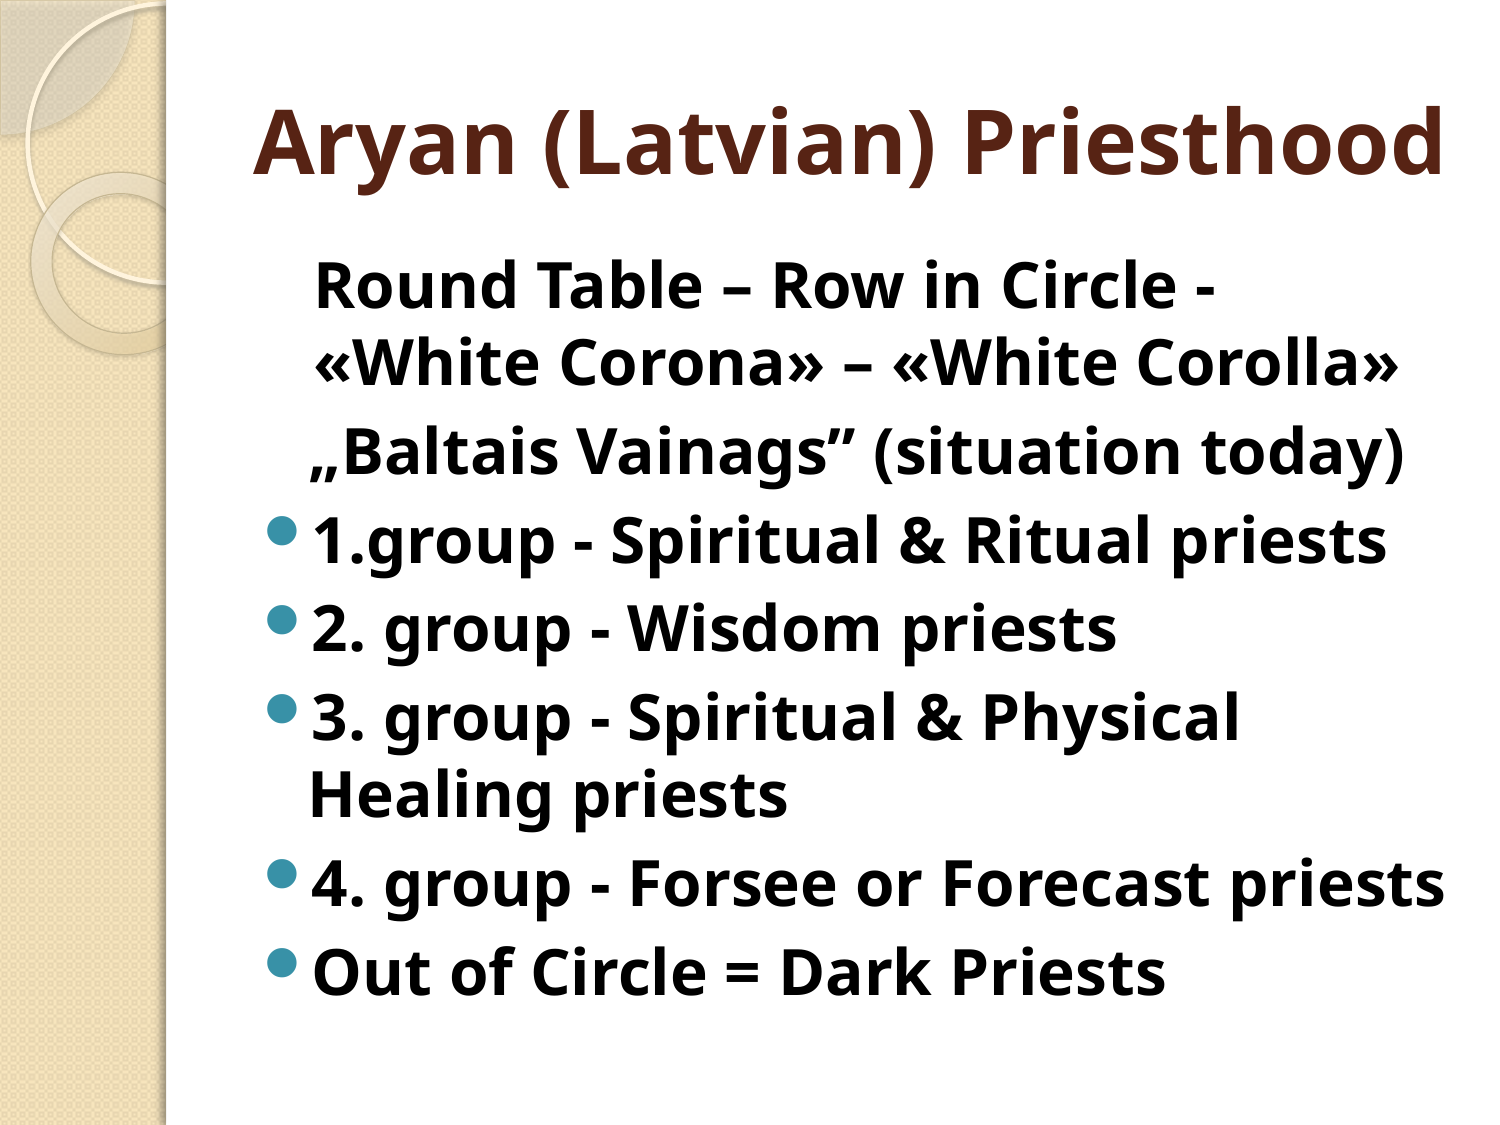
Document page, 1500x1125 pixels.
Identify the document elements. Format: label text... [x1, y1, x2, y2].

list Round Table – Row in Circle - «White Corona» – «White Corolla» „Baltais Vainags” (situation today) 1.group - Spiritual & Ritual priests 2. group - Wisdom priests 3. group - Spiritual & Physical Healing priests 4. group - Forsee or Forecast priests Out of Circle = Dark Priests [235, 237, 1466, 1025]
title Aryan (Latvian) Priesthood [235, 45, 1466, 233]
